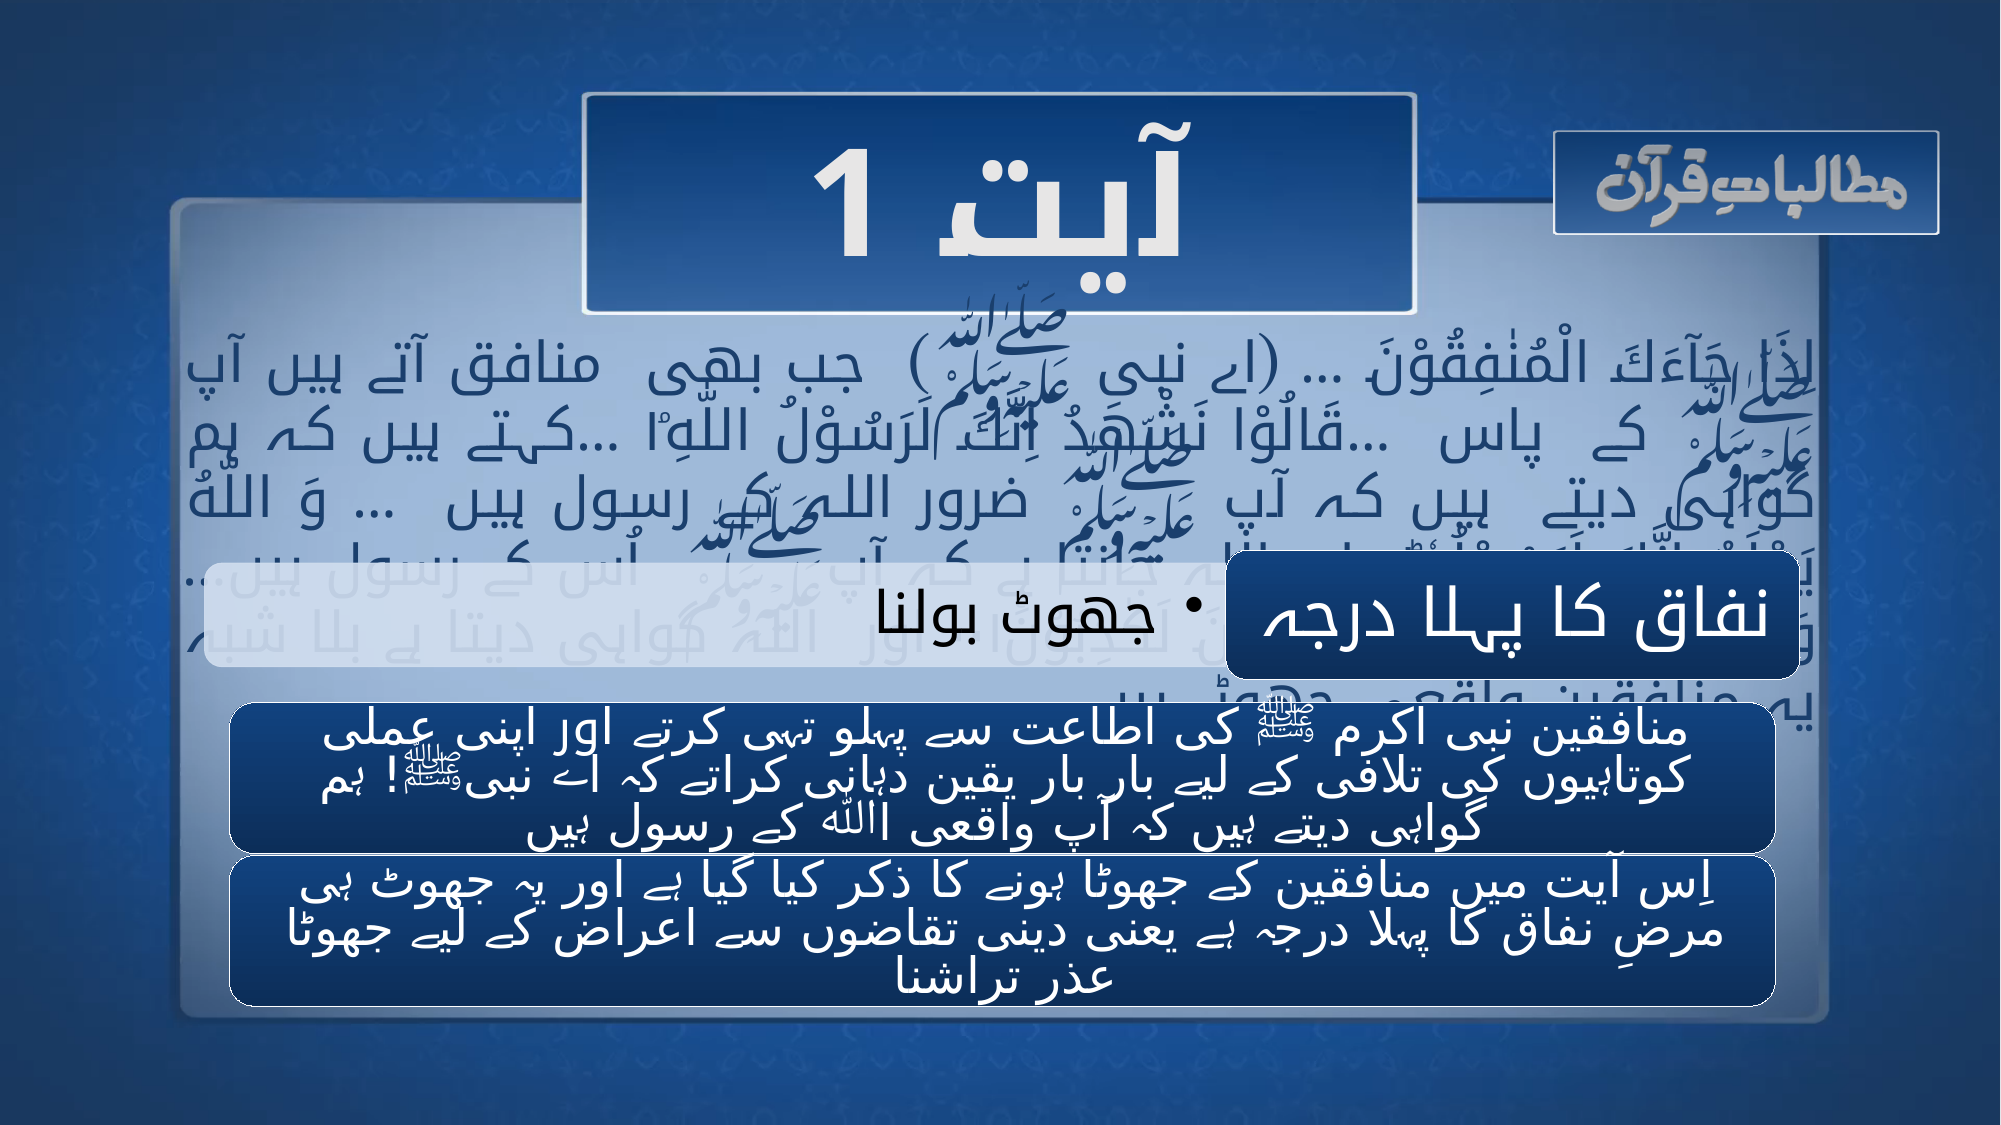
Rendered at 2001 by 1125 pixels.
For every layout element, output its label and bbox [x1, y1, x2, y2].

text_box [0, 2, 2000, 1125]
text_box [204, 550, 1800, 680]
picture [0, 0, 2001, 1125]
text_box [229, 702, 1776, 1007]
